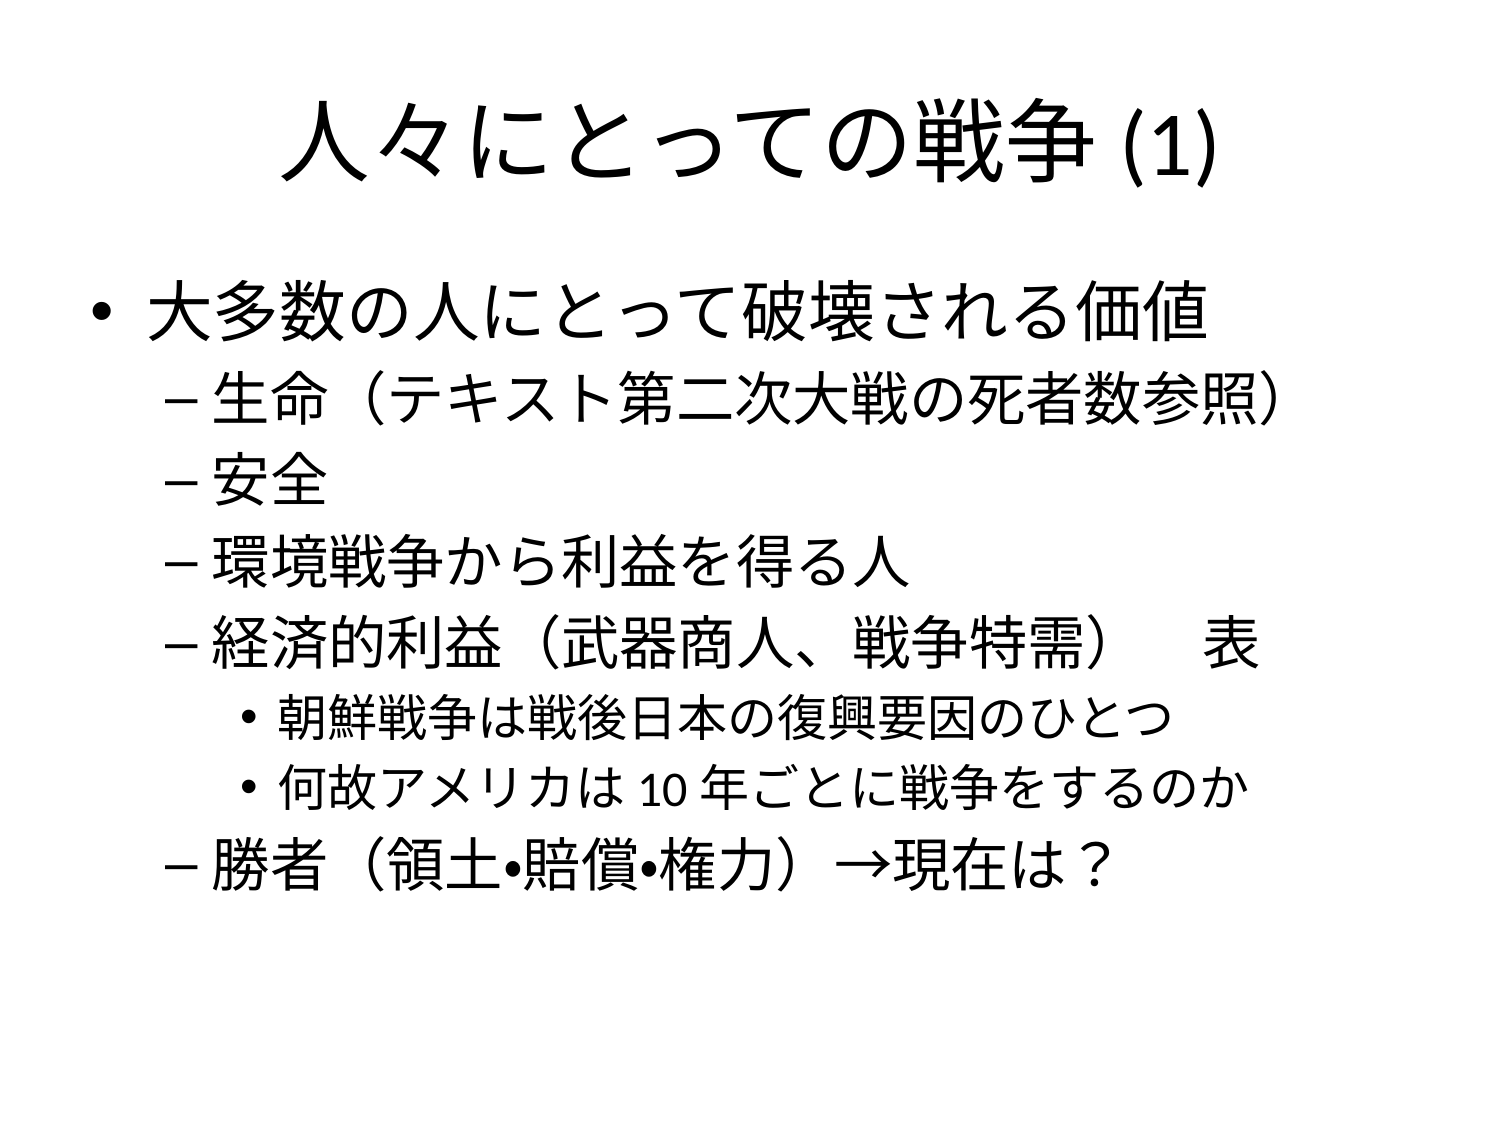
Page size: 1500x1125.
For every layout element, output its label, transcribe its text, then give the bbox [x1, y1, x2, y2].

list 大多数の人にとって破壊される価値 生命（テキスト第二次大戦の死者数参照） 安全 環境戦争から利益を得る人 経済的利益（武器商人、戦争特需） 表 朝鮮戦争は戦後日本の復興要因のひとつ 何故アメリカは10年ごとに戦争をするのか 勝者（領土・賠償・権力）→現在は？ [75, 262, 1425, 1005]
title 人々にとっての戦争(1) [75, 45, 1425, 233]
